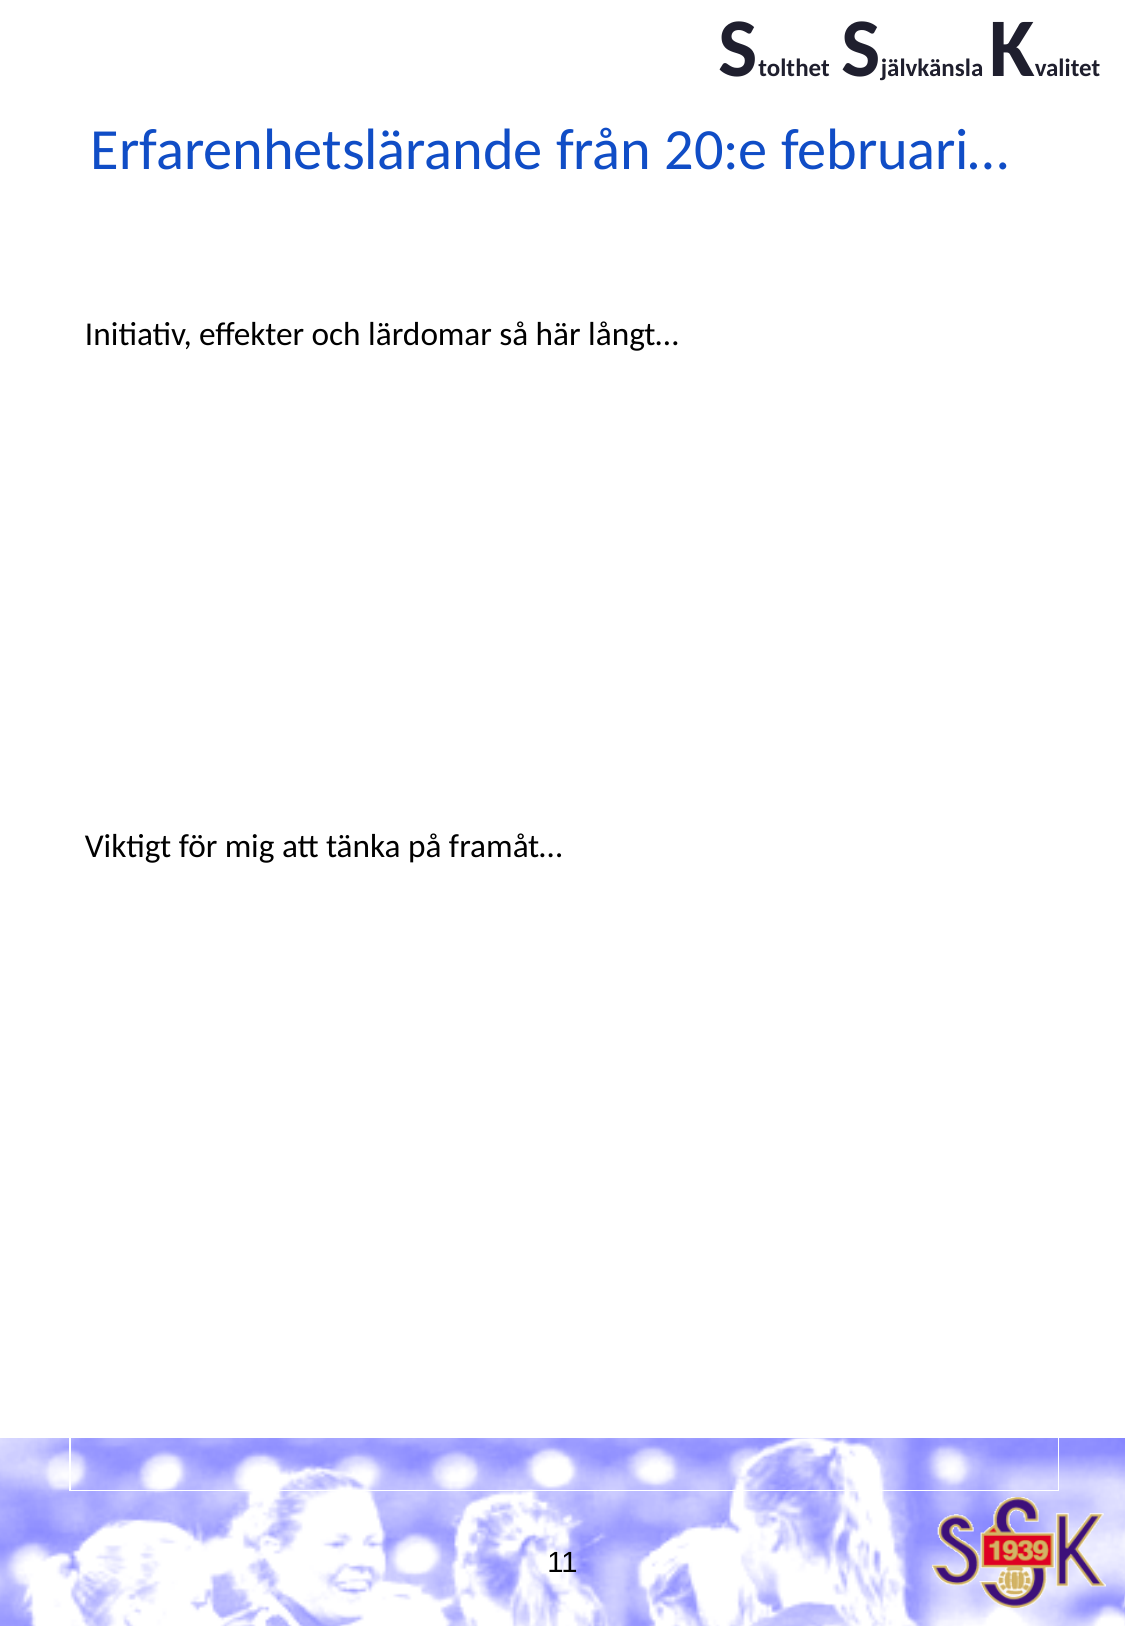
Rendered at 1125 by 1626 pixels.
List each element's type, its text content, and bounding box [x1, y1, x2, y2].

text_box Erfarenhetslärande från 20:e februari… [76, 103, 1025, 189]
list Initiativ, effekter och lärdomar så här långt… Viktigt för mig att tänka på framåt… [69, 304, 1059, 1491]
text_box 11 [445, 1501, 680, 1619]
picture [932, 1497, 1106, 1608]
